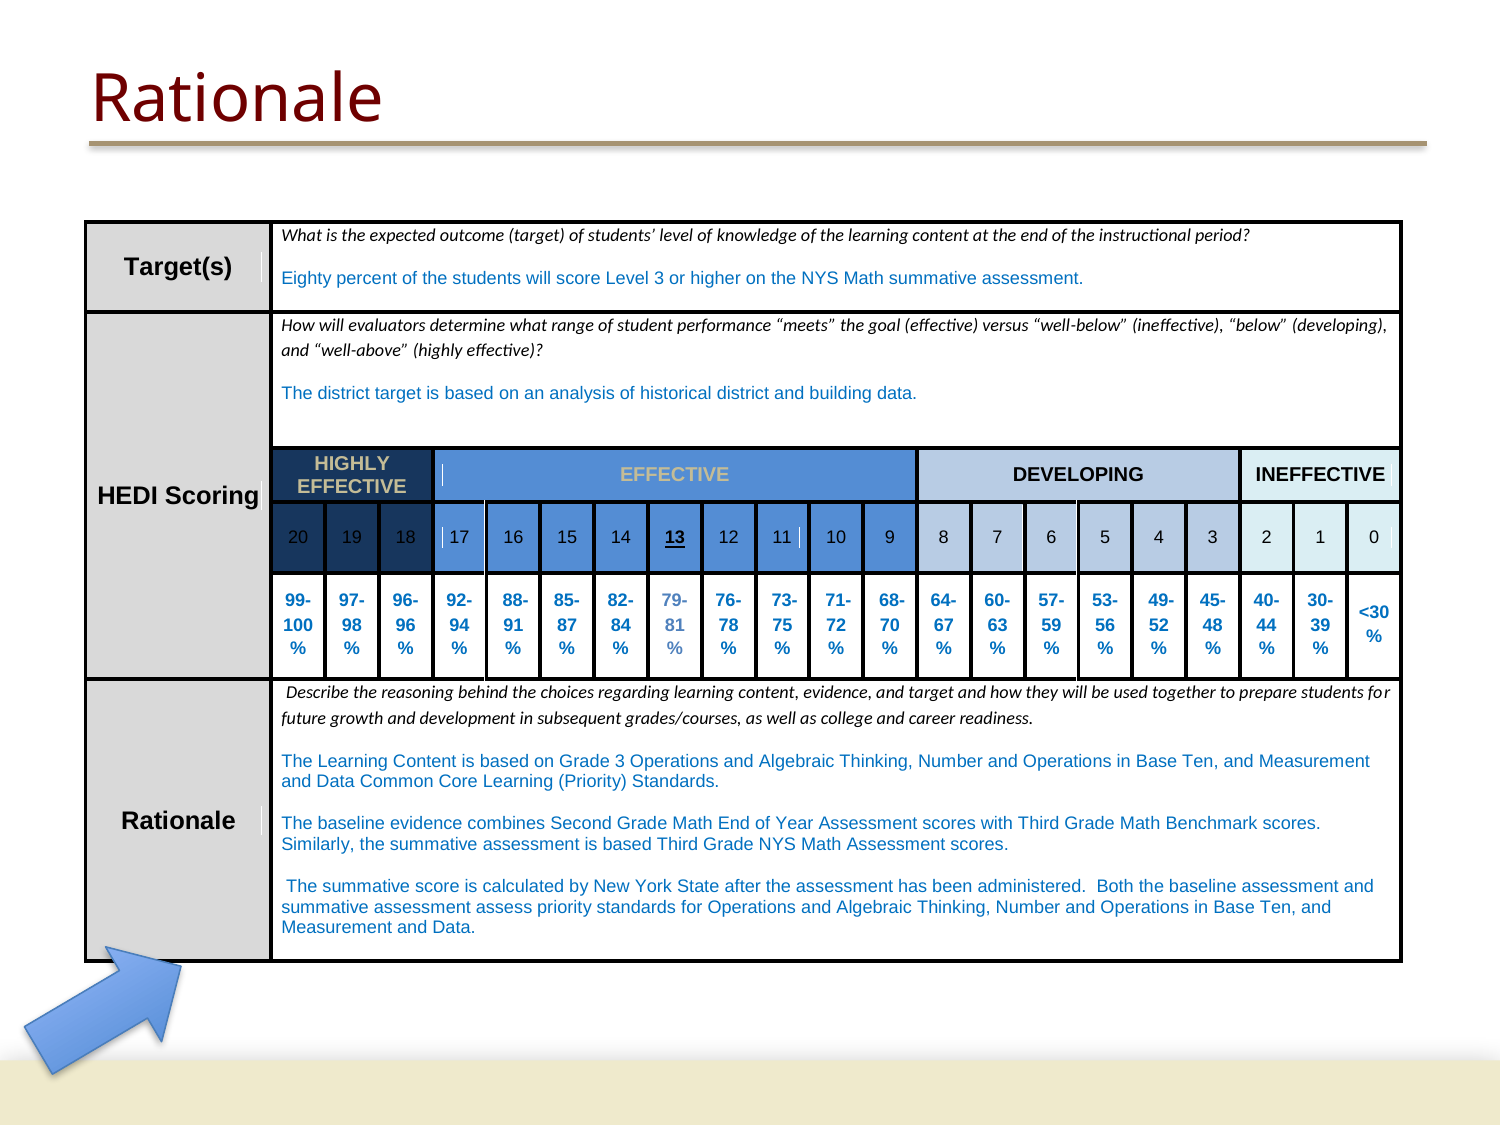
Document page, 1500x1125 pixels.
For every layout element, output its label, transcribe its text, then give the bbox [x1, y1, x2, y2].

picture [74, 219, 1407, 1009]
title Rationale [75, 45, 1425, 144]
text_box [23, 999, 169, 1075]
